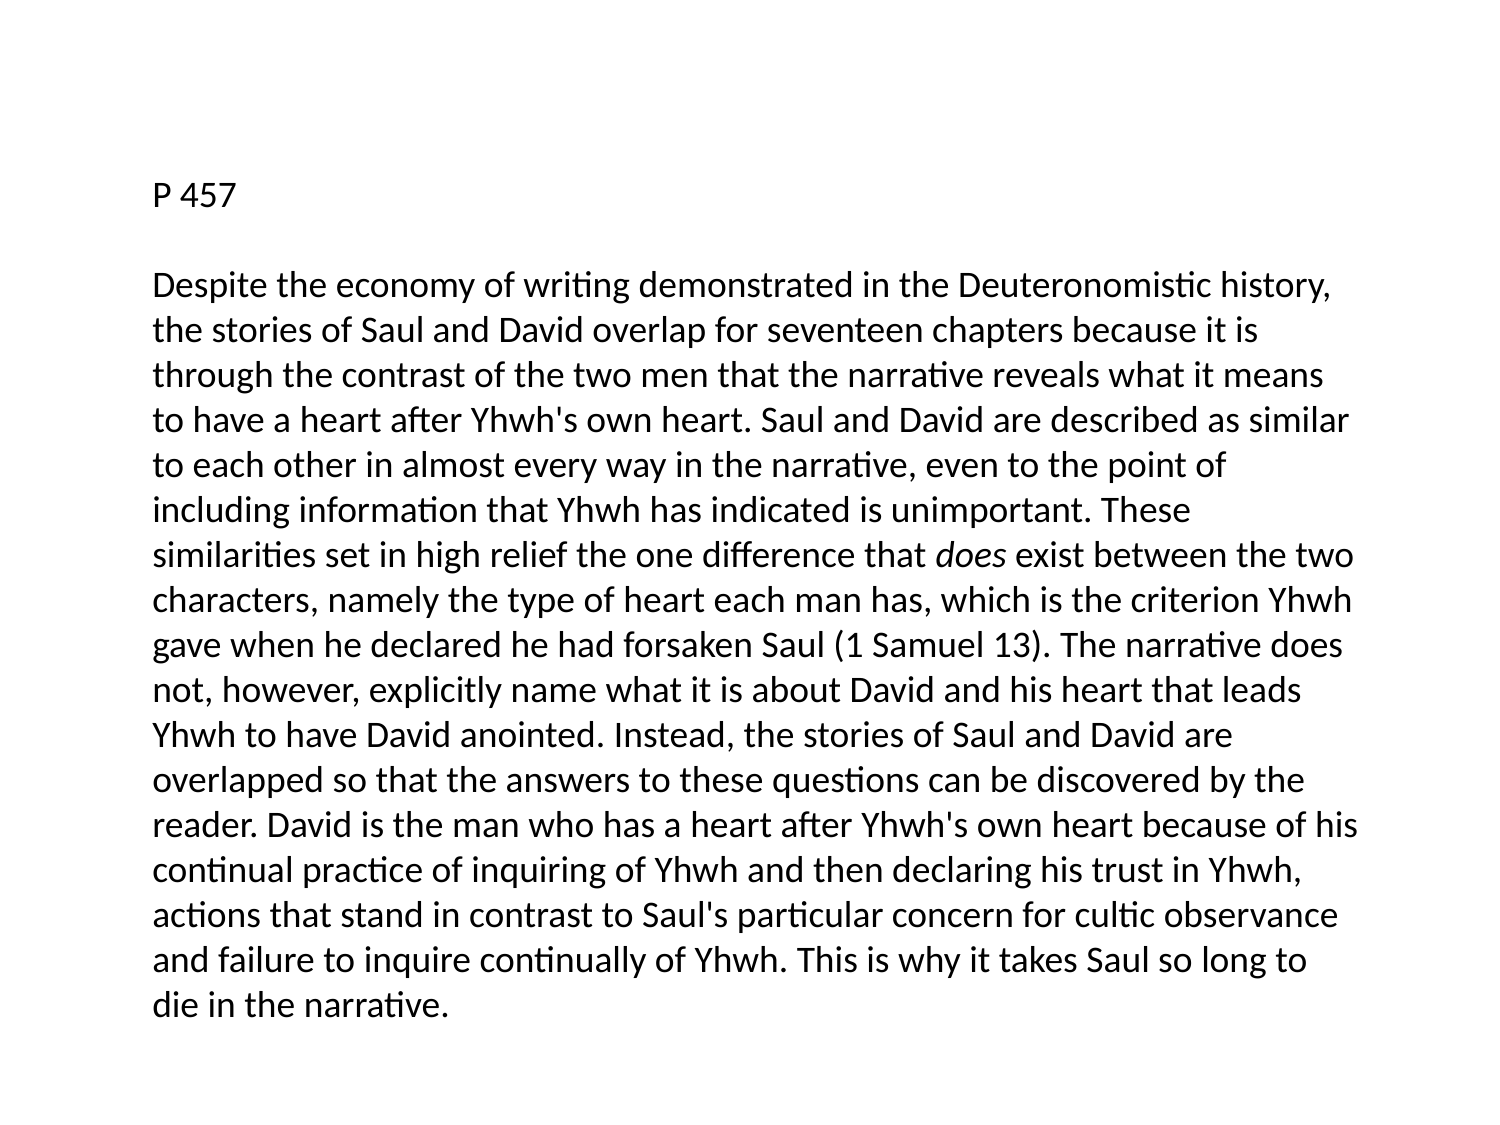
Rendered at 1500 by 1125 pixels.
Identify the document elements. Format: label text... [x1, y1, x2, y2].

text_box P 457 Despite the economy of writing demonstrated in the Deuteronomistic history, the stories of Saul and David overlap for seventeen chapters because it is through the contrast of the two men that the narrative reveals what it means to have a heart after Yhwh's own heart. Saul and David are described as similar to each other in almost every way in the narrative, even to the point of including information that Yhwh has indicated is unimportant. These similarities set in high relief the one difference that does exist between the two characters, namely the type of heart each man has, which is the criterion Yhwh gave when he declared he had forsaken Saul (1 Samuel 13). The narrative does not, however, explicitly name what it is about David and his heart that leads Yhwh to have David anointed. Instead, the stories of Saul and David are overlapped so that the answers to these questions can be discovered by the reader. David is the man who has a heart after Yhwh's own heart because of his continual practice of inquiring of Yhwh and then declaring his trust in Yhwh, actions that stand in contrast to Saul's particular concern for cultic observance and failure to inquire continually of Yhwh. This is why it takes Saul so long to die in the narrative. [137, 162, 1375, 1033]
